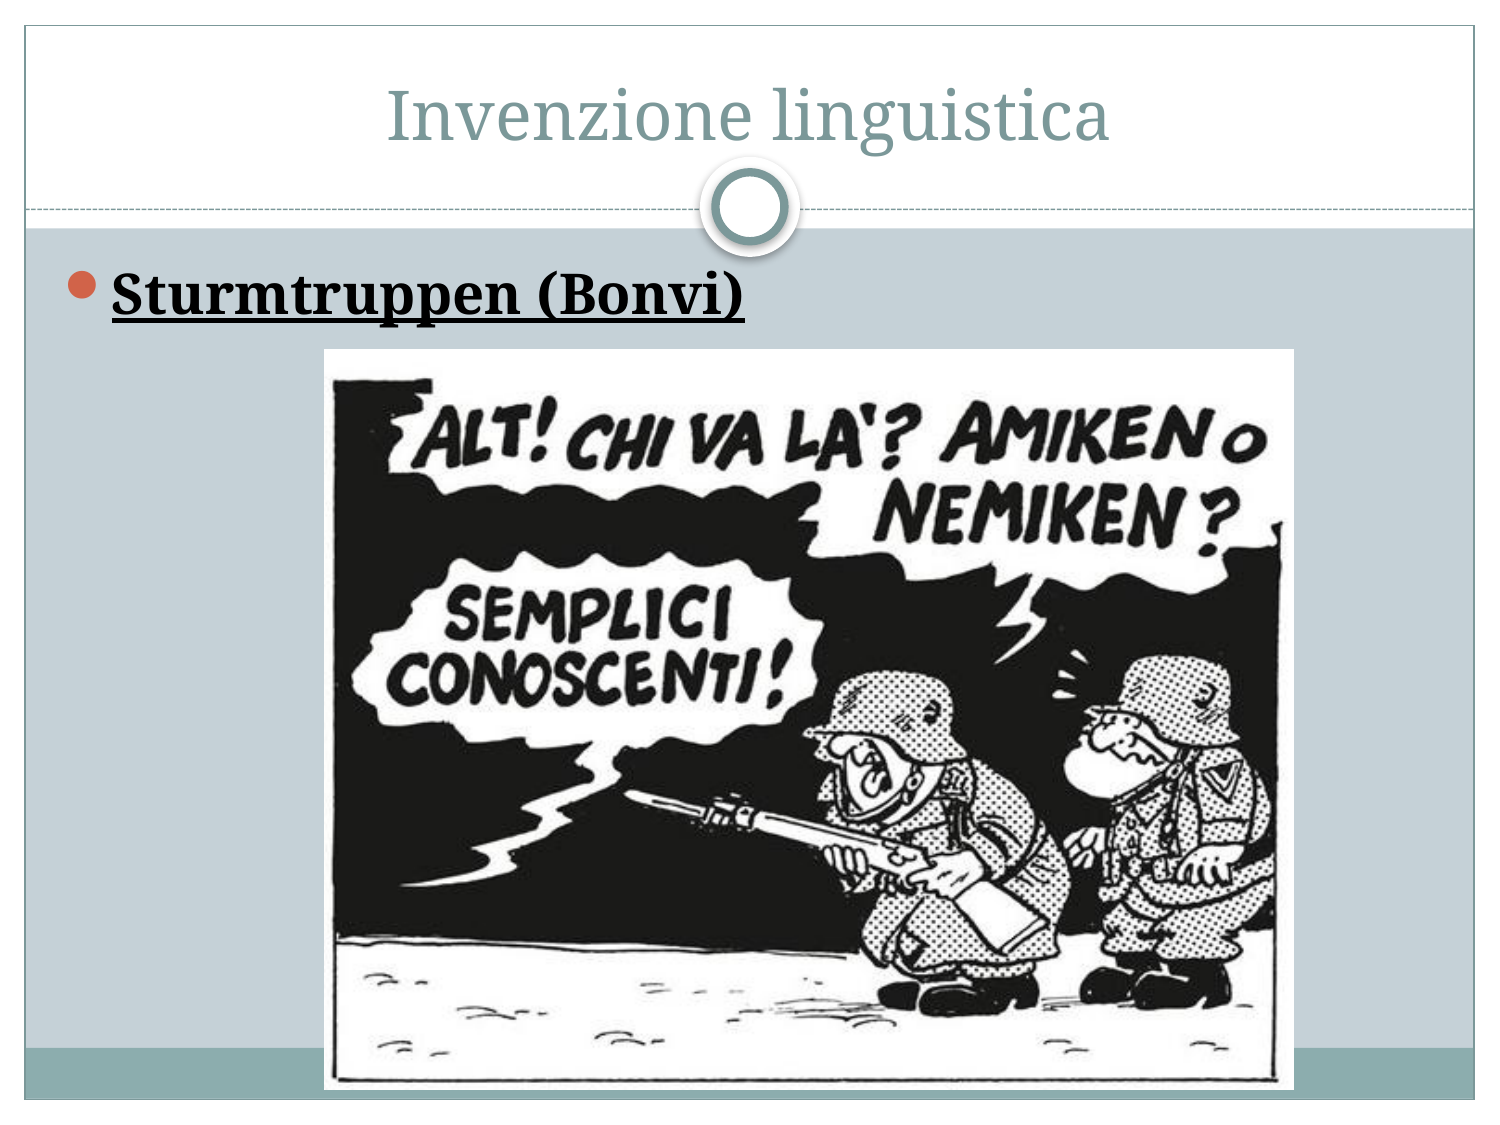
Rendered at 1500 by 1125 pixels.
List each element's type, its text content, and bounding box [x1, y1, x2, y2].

picture [324, 349, 1294, 1090]
list Sturmtruppen (Bonvi) [49, 250, 1445, 1001]
title Invenzione linguistica [49, 37, 1450, 162]
